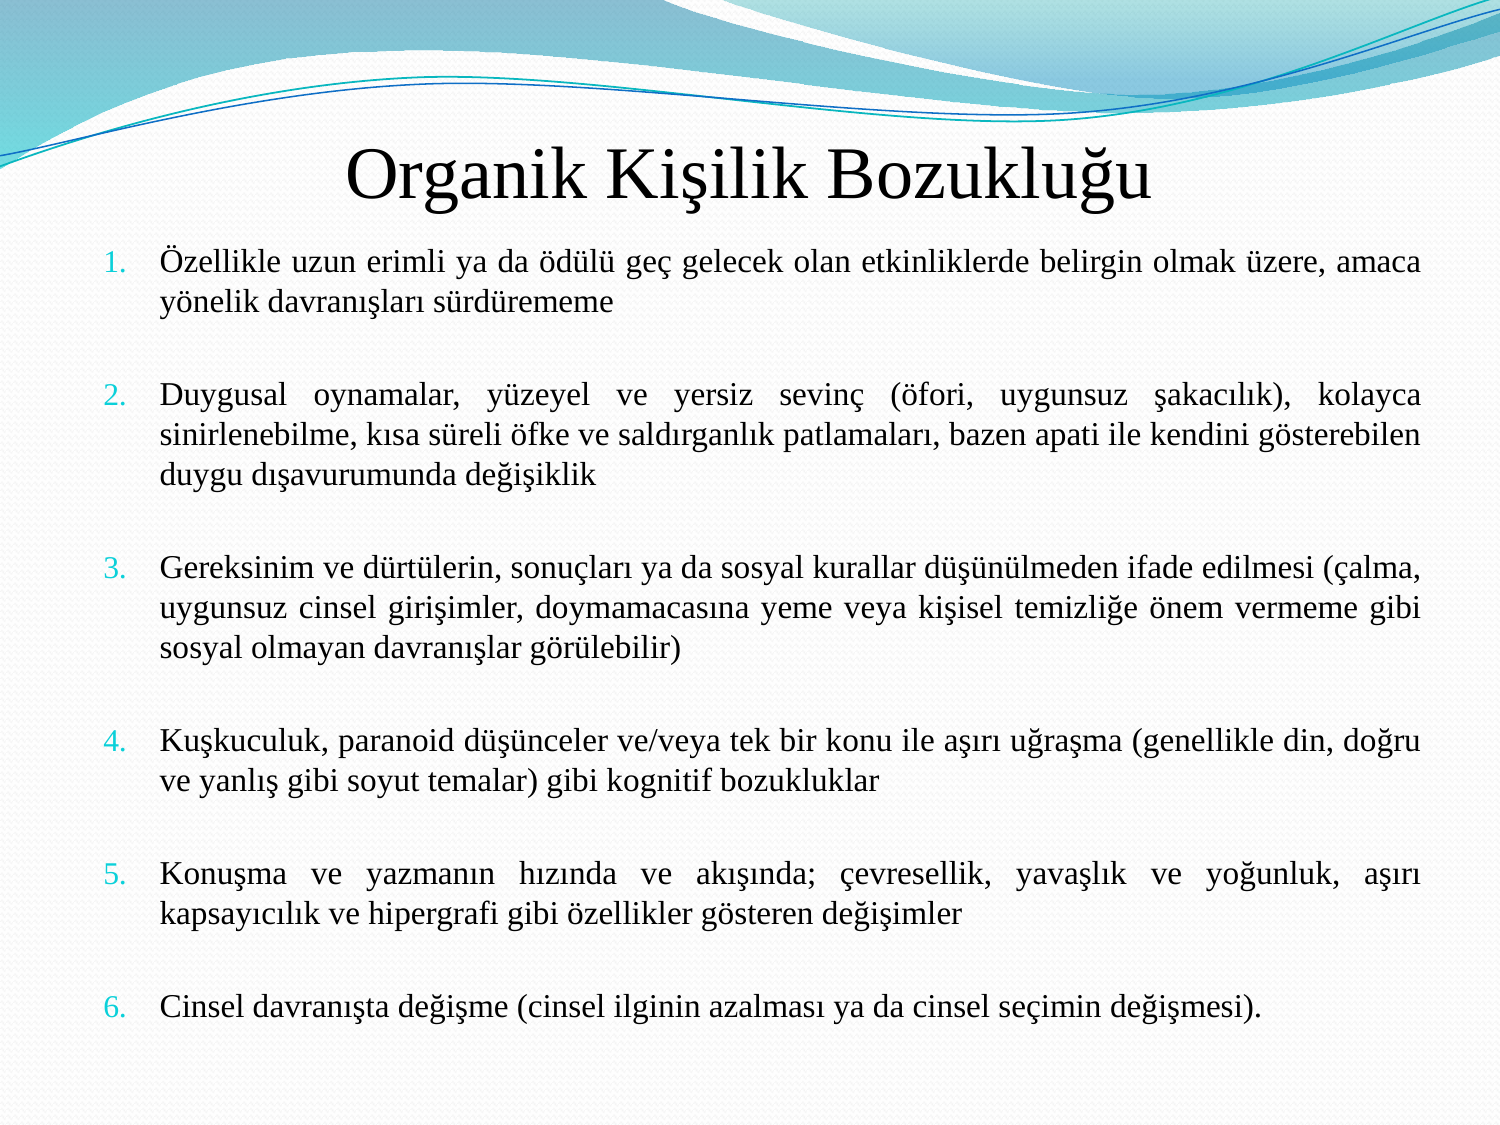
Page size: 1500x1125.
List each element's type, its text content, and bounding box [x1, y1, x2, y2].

title Organik Kişilik Bozukluğu [75, 115, 1425, 303]
list Özellikle uzun erimli ya da ödülü geç gelecek olan etkinliklerde belirgin olmak üzere, amaca yönelik davranışları sürdürememe Duygusal oynamalar, yüzeyel ve yersiz sevinç (öfori, uygunsuz şakacılık), kolayca sinirlenebilme, kısa süreli öfke ve saldırganlık patlamaları, bazen apati ile kendini gösterebilen duygu dışavurumunda değişiklik Gereksinim ve dürtülerin, sonuçları ya da sosyal kurallar düşünülmeden ifade edilmesi (çalma, uygunsuz cinsel girişimler, doymamacasına yeme veya kişisel temizliğe önem vermeme gibi sosyal olmayan davranışlar görülebilir) Kuşkuculuk, paranoid düşünceler ve/veya tek bir konu ile aşırı uğraşma (genellikle din, doğru ve yanlış gibi soyut temalar) gibi kognitif bozukluklar Konuşma ve yazmanın hızında ve akışında; çevresellik, yavaşlık ve yoğunluk, aşırı kapsayıcılık ve hipergrafi gibi özellikler gösteren değişimler Cinsel davranışta değişme (cinsel ilginin azalması ya da cinsel seçimin değişmesi). [88, 231, 1439, 1071]
